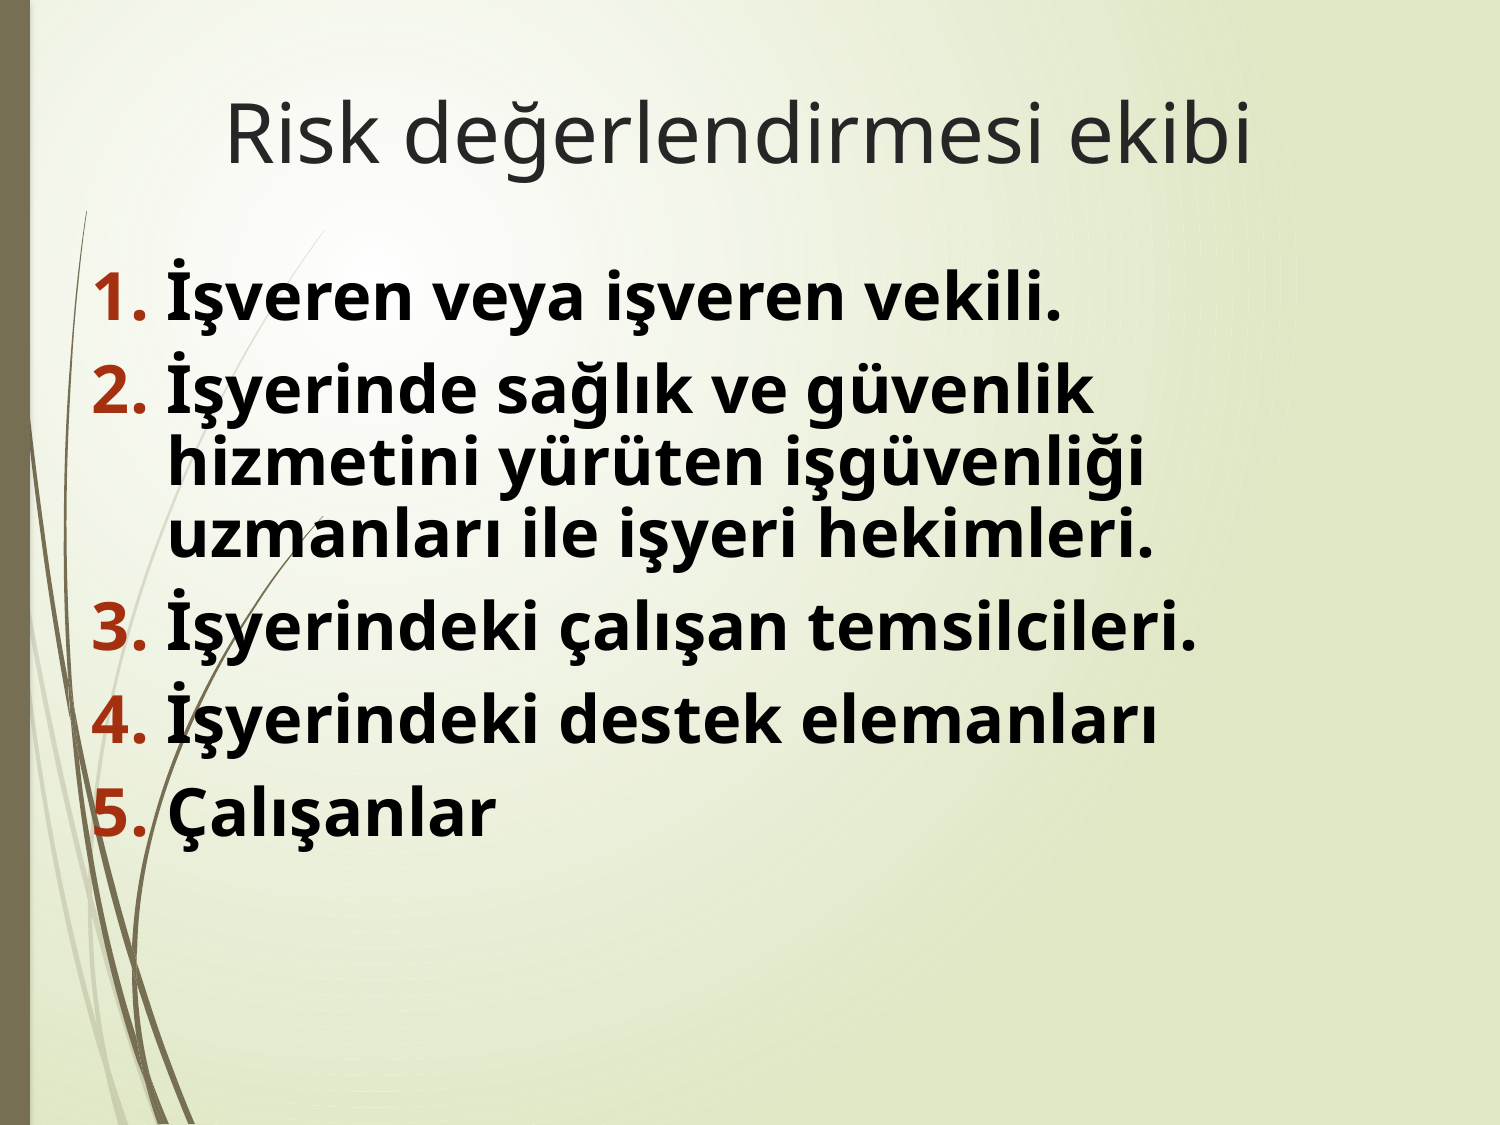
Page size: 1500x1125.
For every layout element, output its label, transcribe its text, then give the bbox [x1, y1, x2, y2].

title Risk değerlendirmesi ekibi [75, 0, 1425, 188]
list İşveren veya işveren vekili. İşyerinde sağlık ve güvenlik hizmetini yürüten işgüvenliği uzmanları ile işyeri hekimleri. İşyerindeki çalışan temsilcileri. İşyerindeki destek elemanları Çalışanlar [76, 255, 1427, 976]
